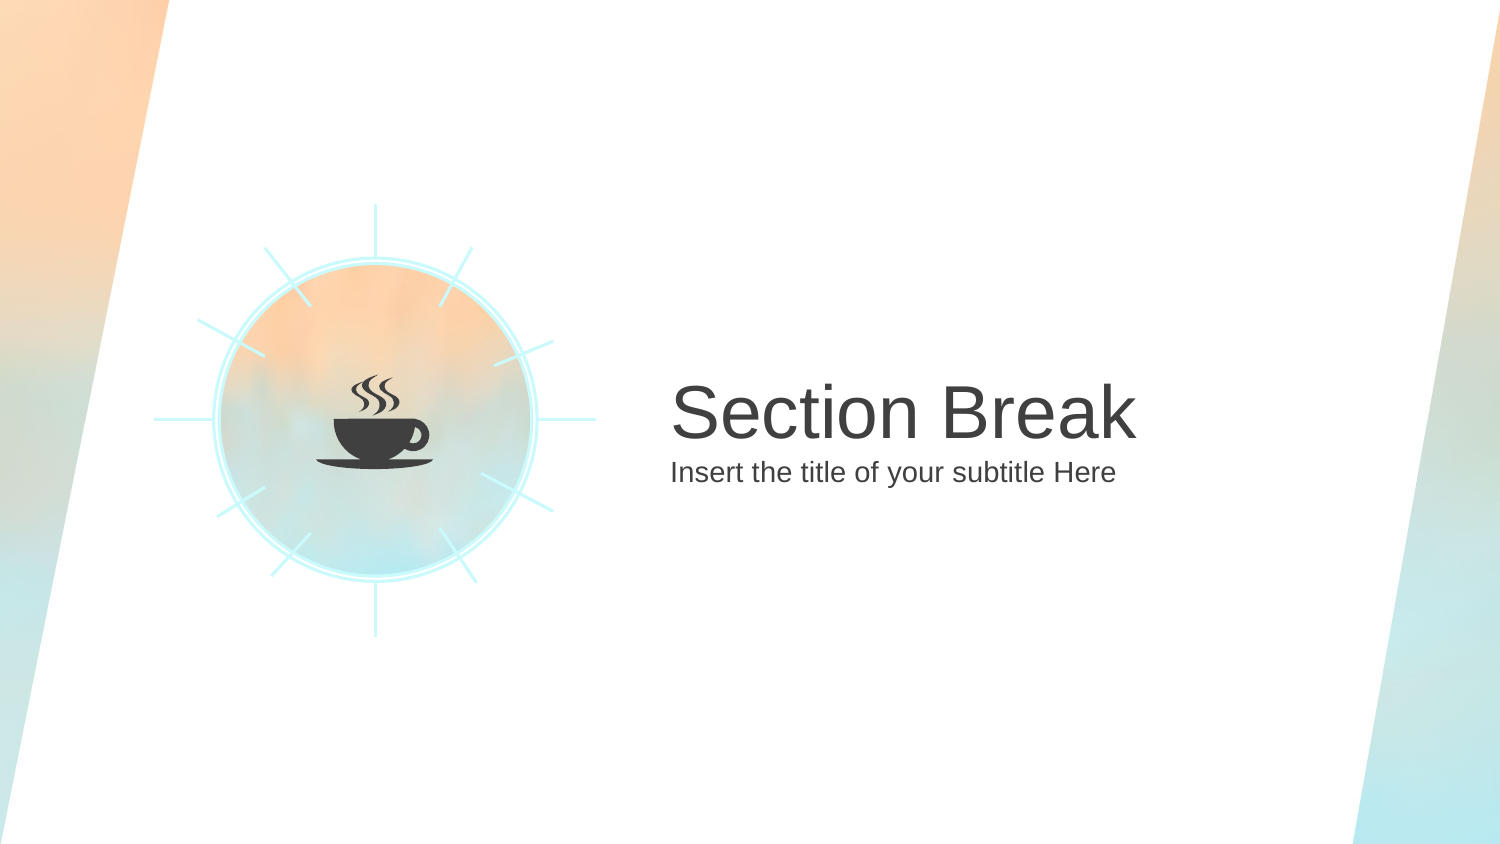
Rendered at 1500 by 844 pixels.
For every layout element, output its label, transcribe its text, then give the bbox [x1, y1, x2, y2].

list Section Break [655, 369, 1500, 447]
picture [0, 0, 1500, 844]
text_box [314, 372, 436, 472]
list Insert the title of your subtitle Here [655, 447, 1500, 495]
